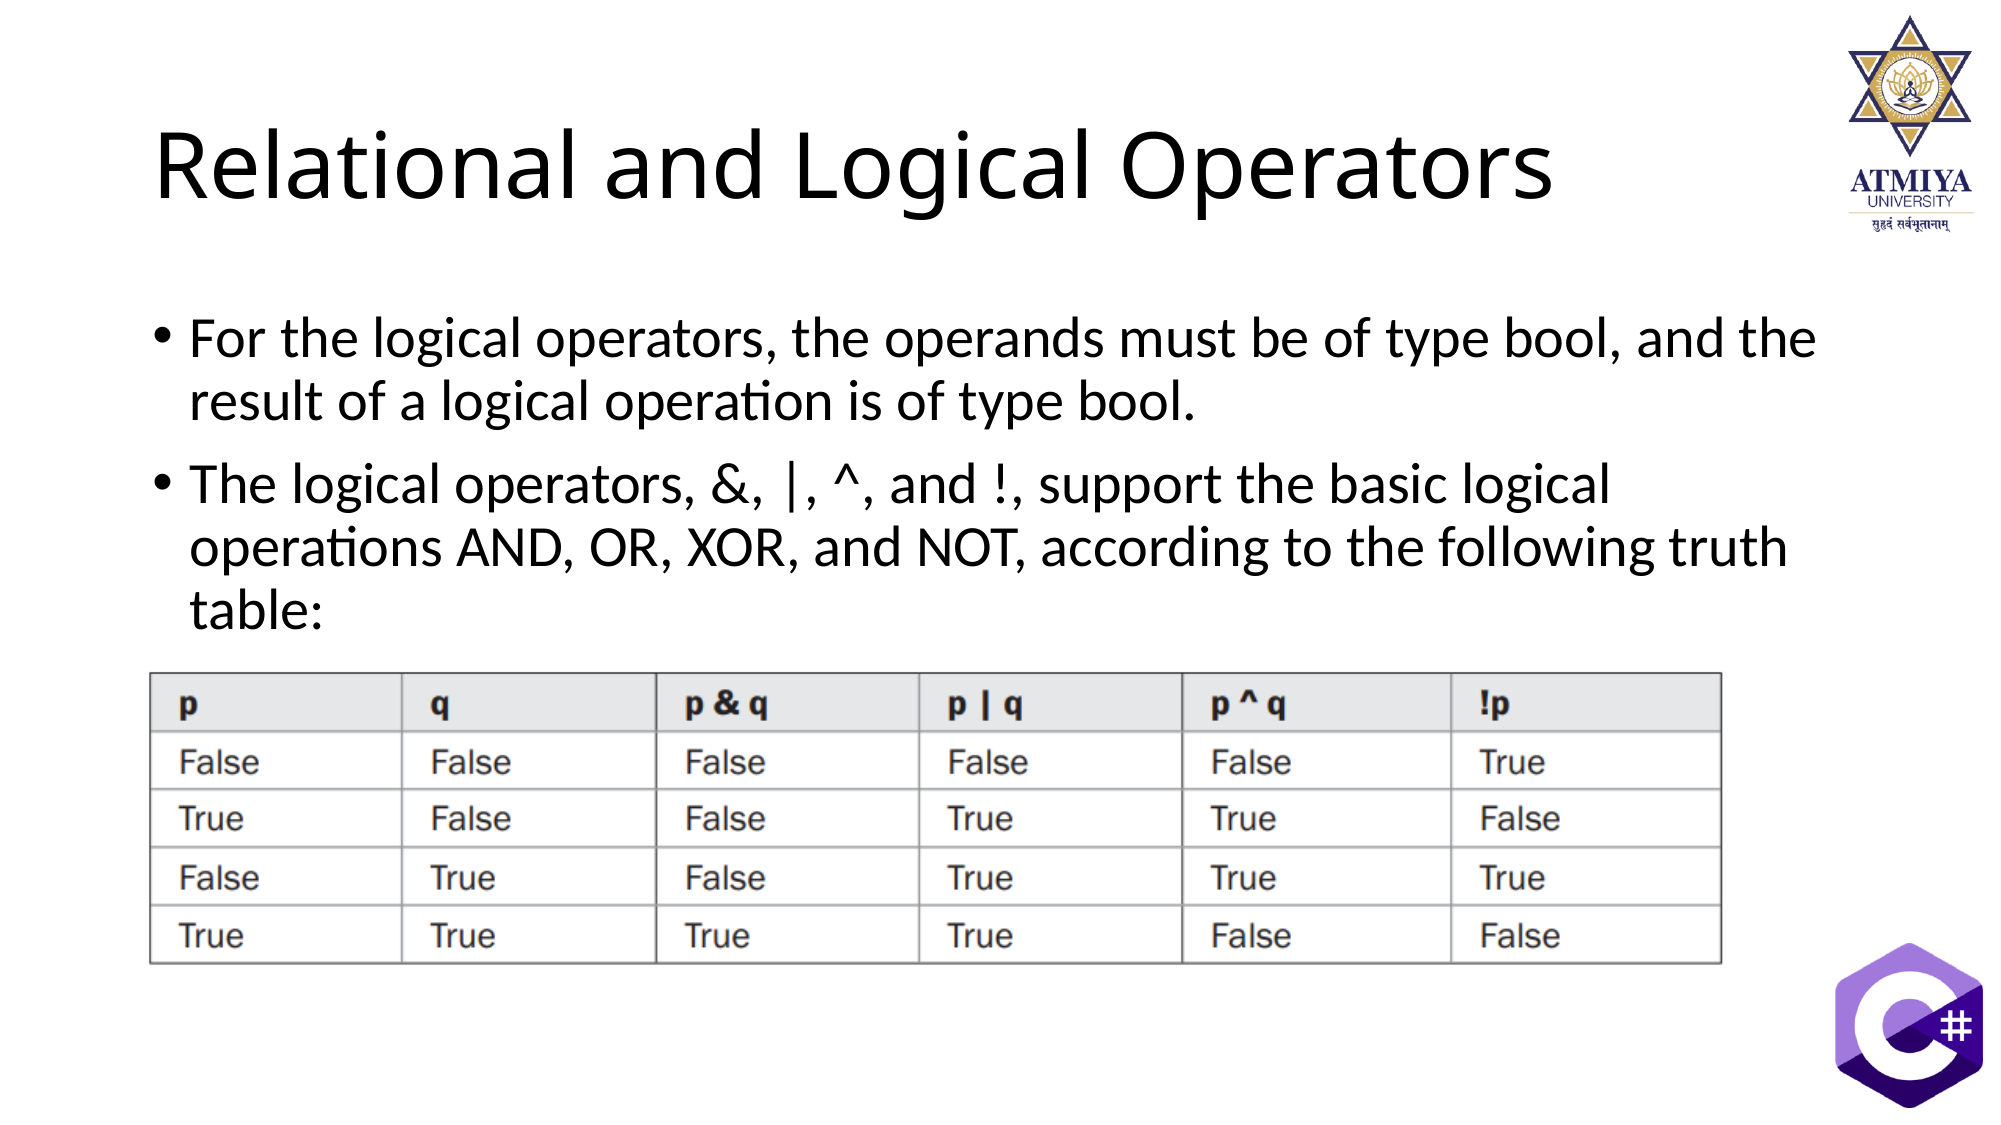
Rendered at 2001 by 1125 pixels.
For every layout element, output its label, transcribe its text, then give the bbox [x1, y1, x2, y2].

title Relational and Logical Operators [137, 59, 1863, 278]
picture [137, 660, 1735, 979]
picture [1835, 15, 1985, 235]
list For the logical operators, the operands must be of type bool, and the result of a logical operation is of type bool. The logical operators, &, |, ^, and !, support the basic logical operations AND, OR, XOR, and NOT, according to the following truth table: [137, 299, 1863, 1063]
picture [1835, 943, 1983, 1108]
